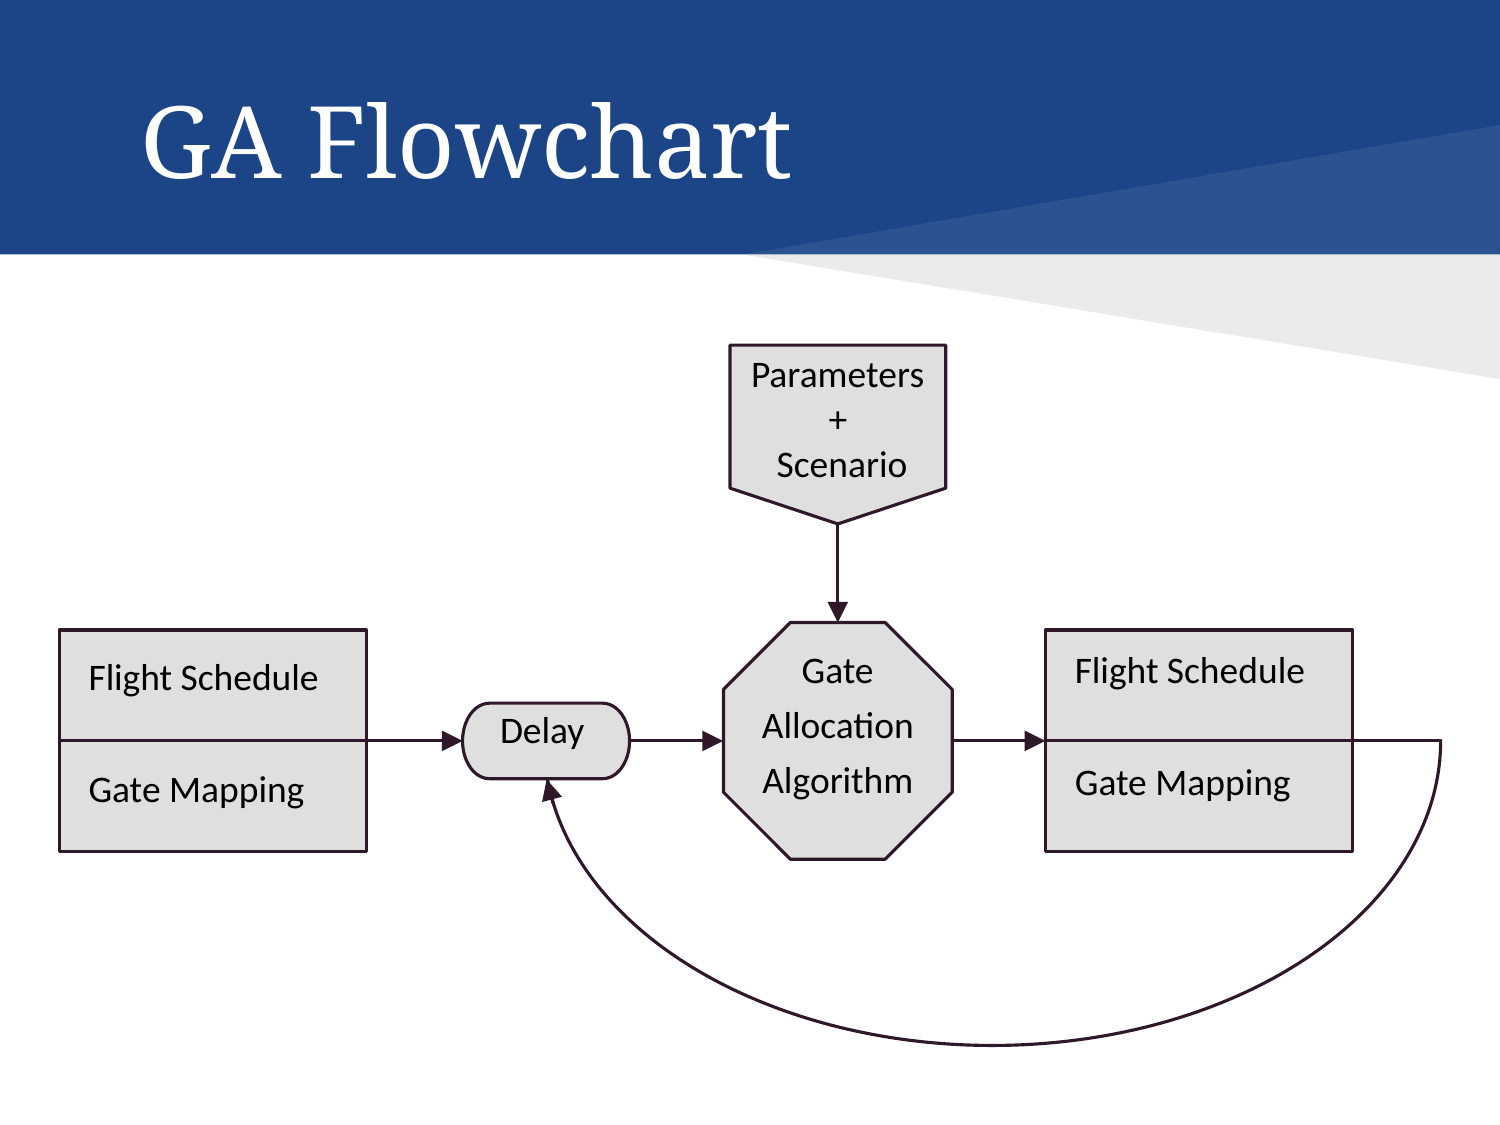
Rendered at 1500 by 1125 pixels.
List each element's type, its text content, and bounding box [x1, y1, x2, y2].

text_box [546, 779, 554, 804]
list Gate Allocation Algorithm [698, 630, 977, 851]
text_box [555, 748, 1441, 1046]
list Delay [485, 691, 608, 758]
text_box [58, 629, 367, 852]
text_box [462, 703, 630, 779]
title GA Flowchart [75, 45, 1425, 233]
text_box [729, 345, 946, 524]
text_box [1045, 629, 1353, 852]
text_box [782, 622, 893, 630]
text_box [782, 851, 894, 860]
list Parameters + Scenario [730, 335, 946, 468]
